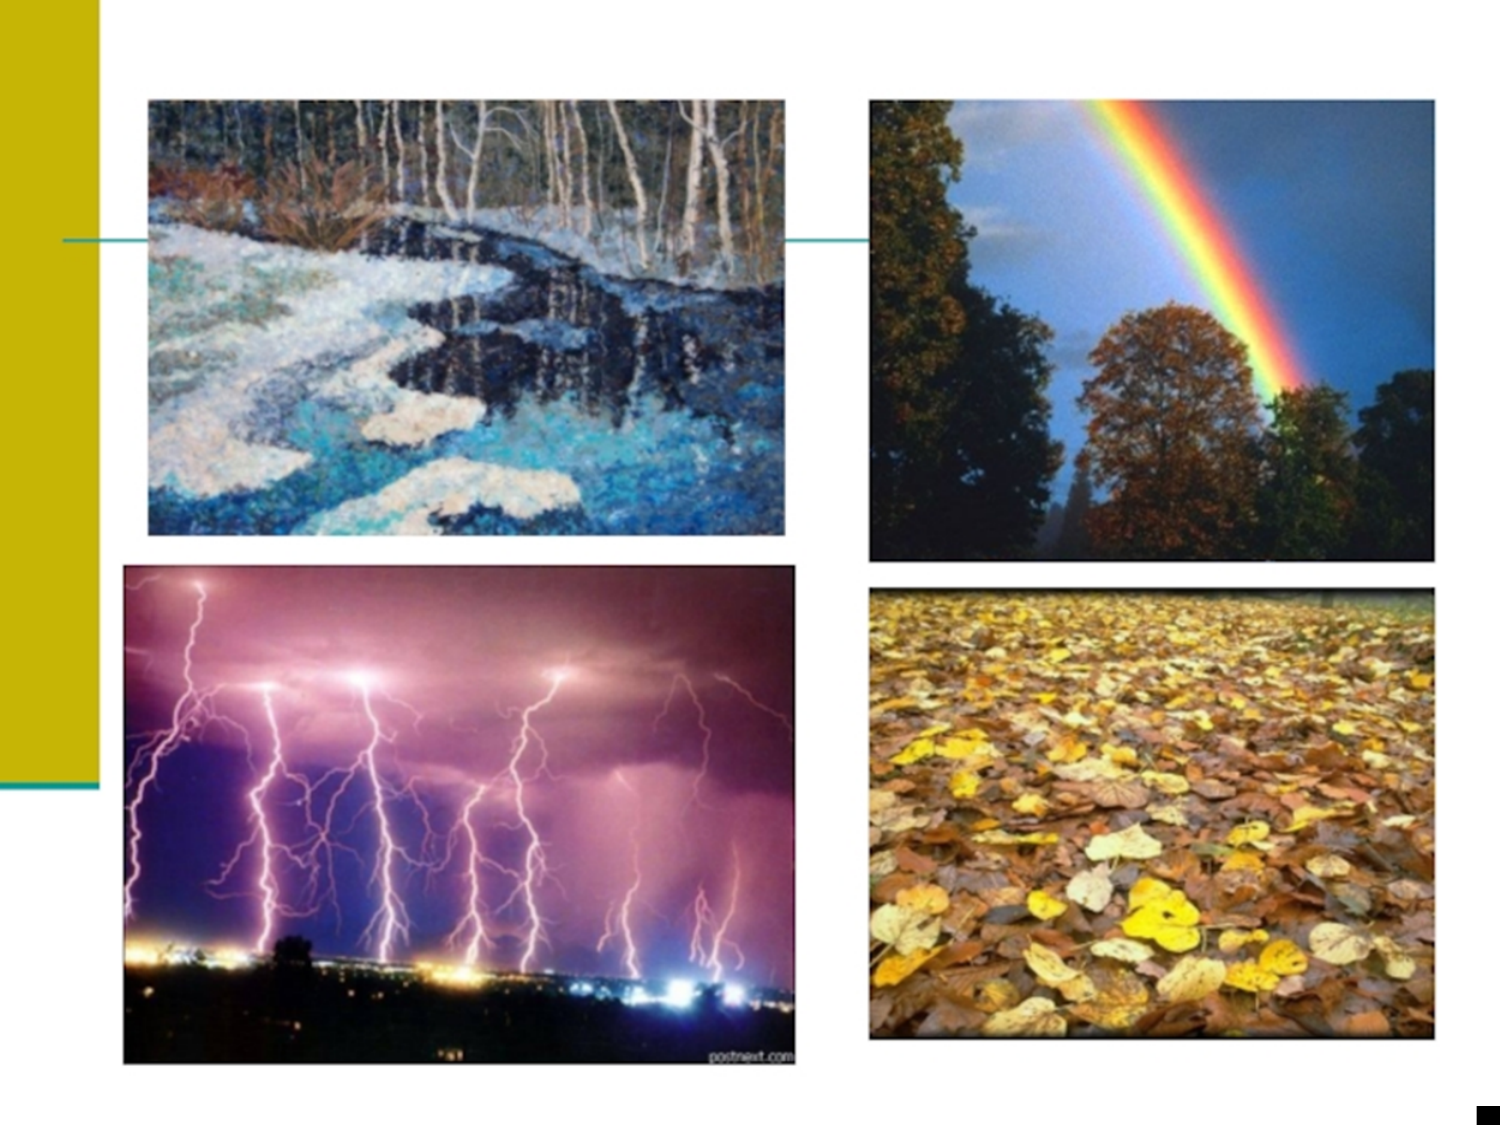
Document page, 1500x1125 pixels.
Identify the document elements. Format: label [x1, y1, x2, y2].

list [0, 0, 1500, 1107]
